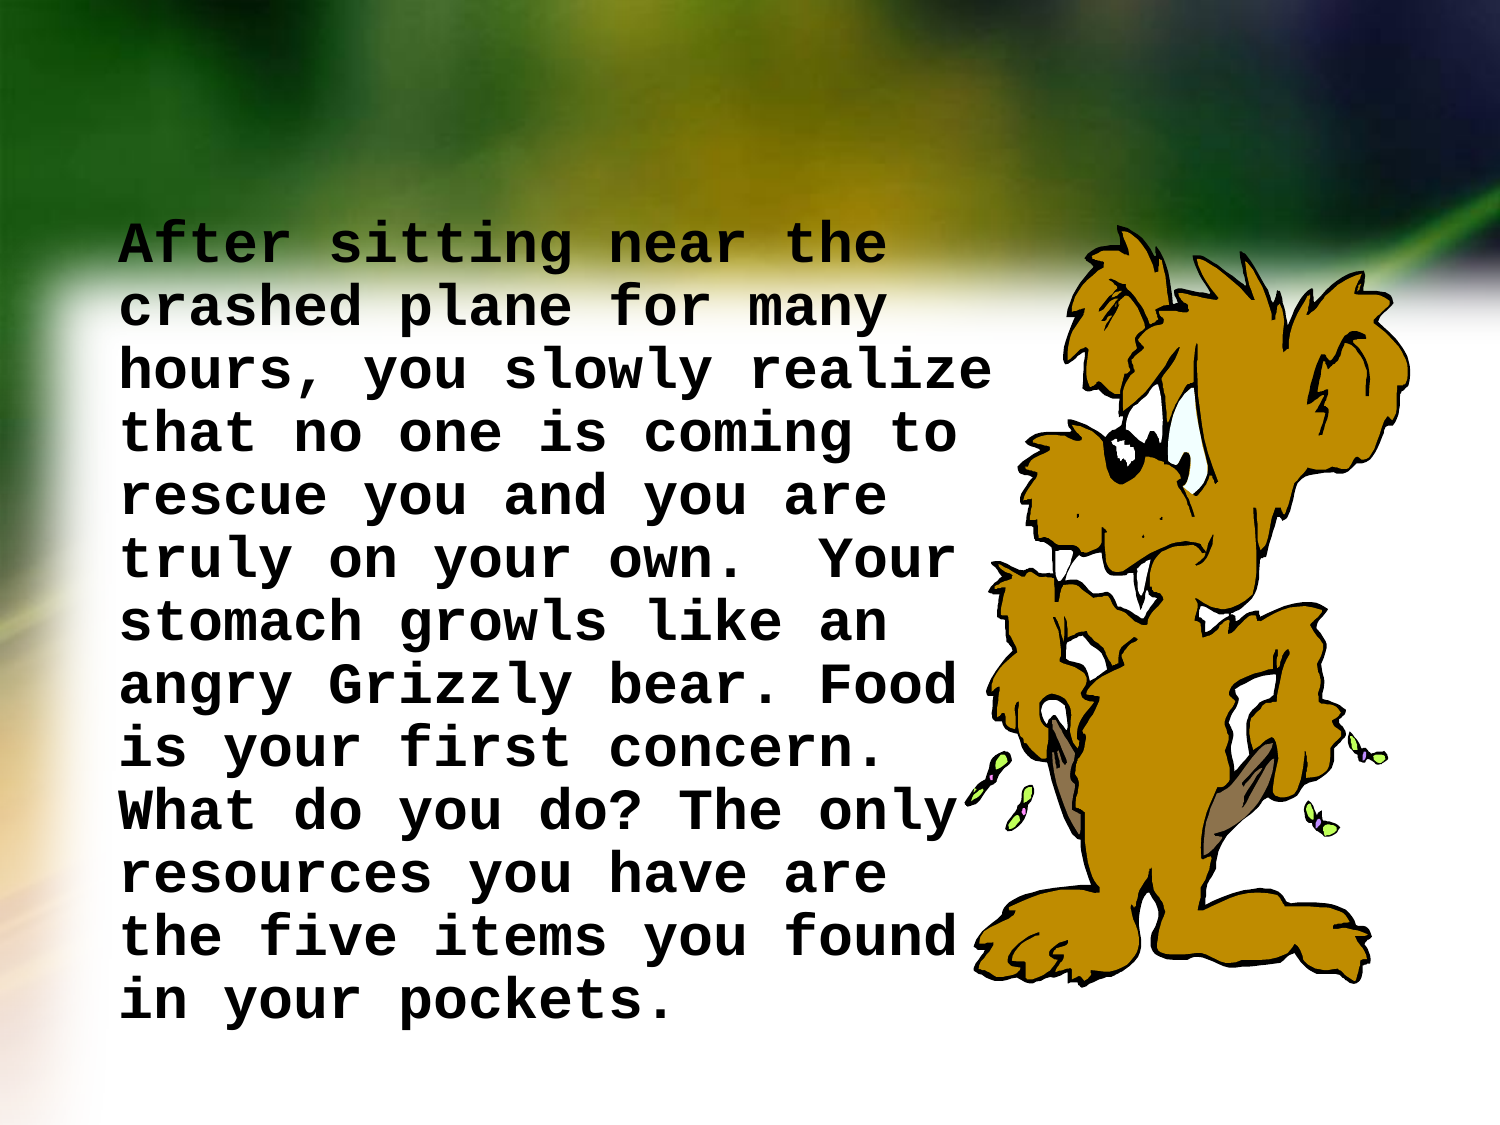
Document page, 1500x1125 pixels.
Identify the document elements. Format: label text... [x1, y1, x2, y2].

list After sitting near the crashed plane for many hours, you slowly realize that no one is coming to rescue you and you are truly on your own. Your stomach growls like an angry Grizzly bear. Food is your first concern. What do you do? The only resources you have are the five items you found in your pockets. [118, 212, 1013, 1042]
picture [0, 0, 1500, 1125]
